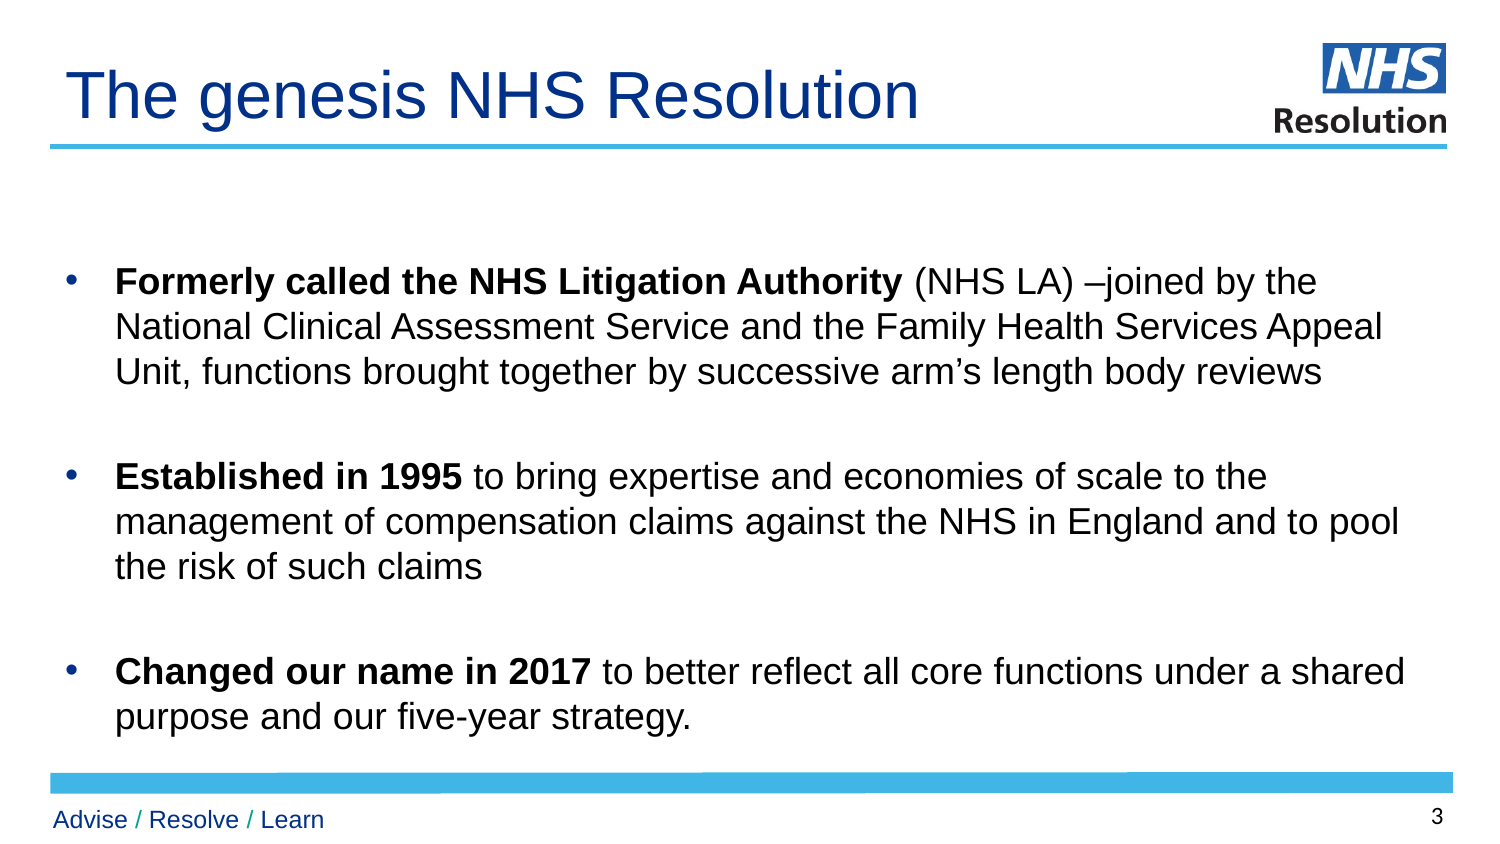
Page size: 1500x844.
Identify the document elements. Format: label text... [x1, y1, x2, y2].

picture [1275, 43, 1446, 133]
list Formerly called the NHS Litigation Authority (NHS LA) –joined by the National Clinical Assessment Service and the Family Health Services Appeal Unit, functions brought together by successive arm’s length body reviews Established in 1995 to bring expertise and economies of scale to the management of compensation claims against the NHS in England and to pool the risk of such claims Changed our name in 2017 to better reflect all core functions under a shared purpose and our five-year strategy. [50, 196, 1448, 754]
title The genesis NHS Resolution [50, 49, 1186, 133]
